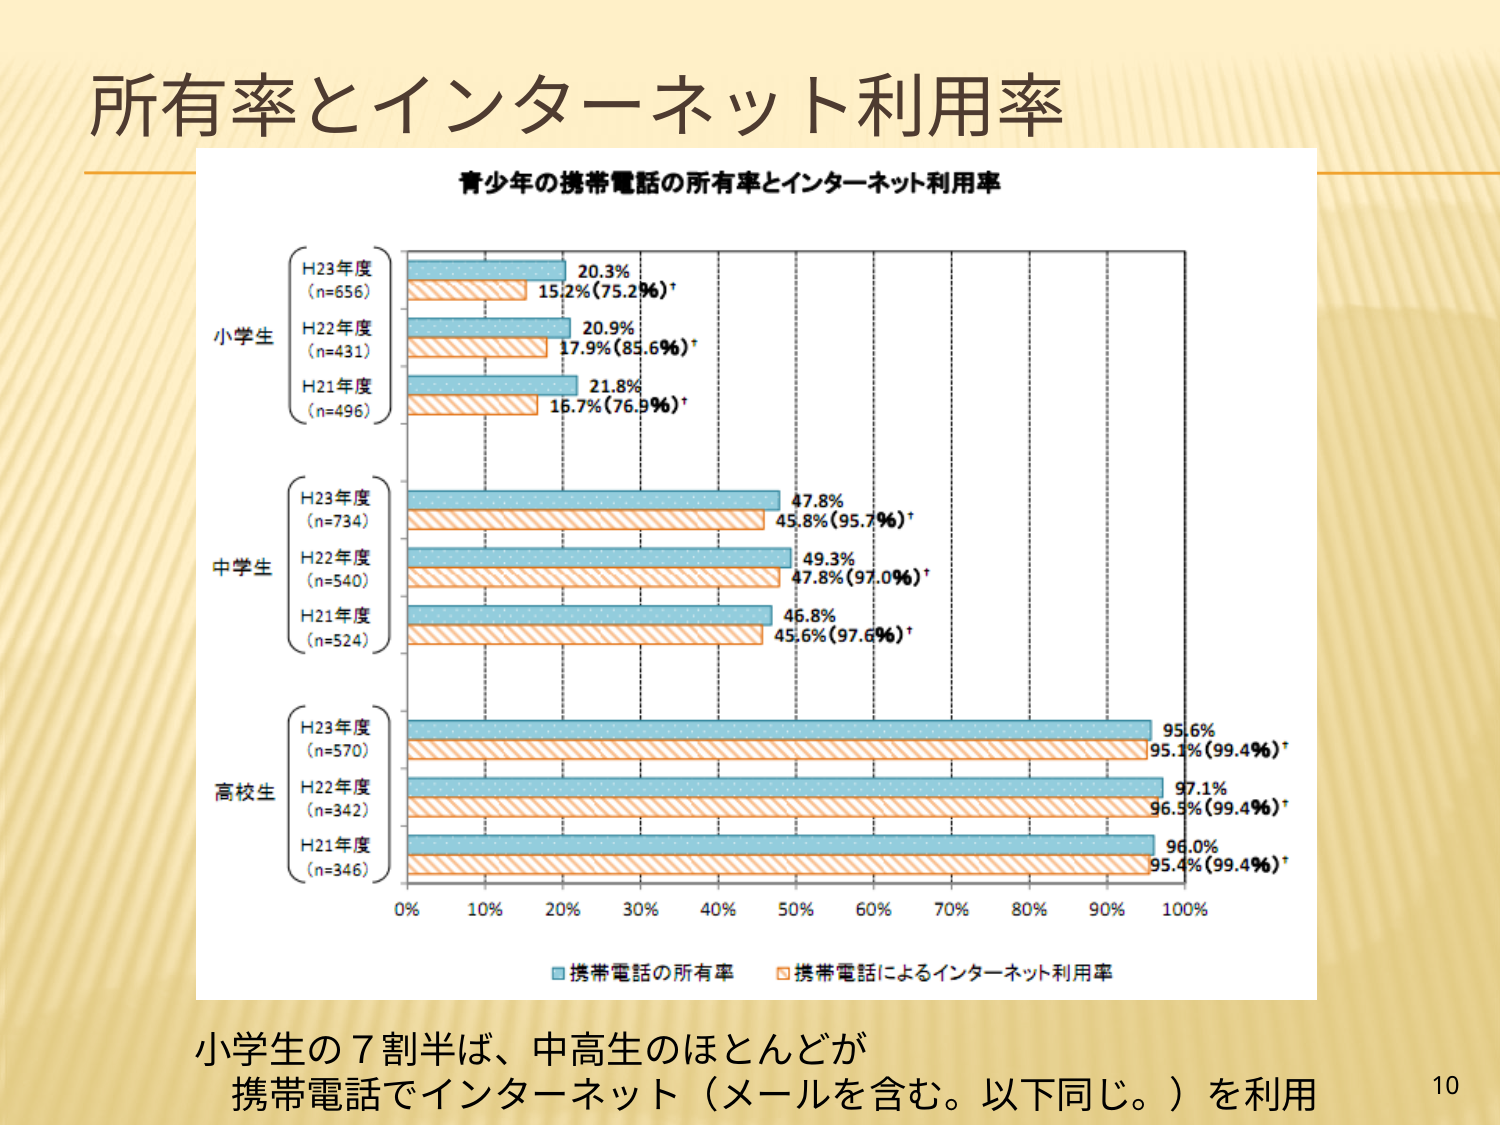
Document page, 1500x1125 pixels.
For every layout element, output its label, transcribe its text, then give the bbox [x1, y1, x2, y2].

title 所有率とインターネット利用率 [75, 54, 1425, 154]
picture [196, 148, 1318, 1000]
slide_number 10 [1350, 1061, 1475, 1103]
text_box 小学生の７割半ば、中高生のほとんどが 携帯電話でインターネット（メールを含む。以下同じ。）を利用 [179, 1018, 1334, 1124]
